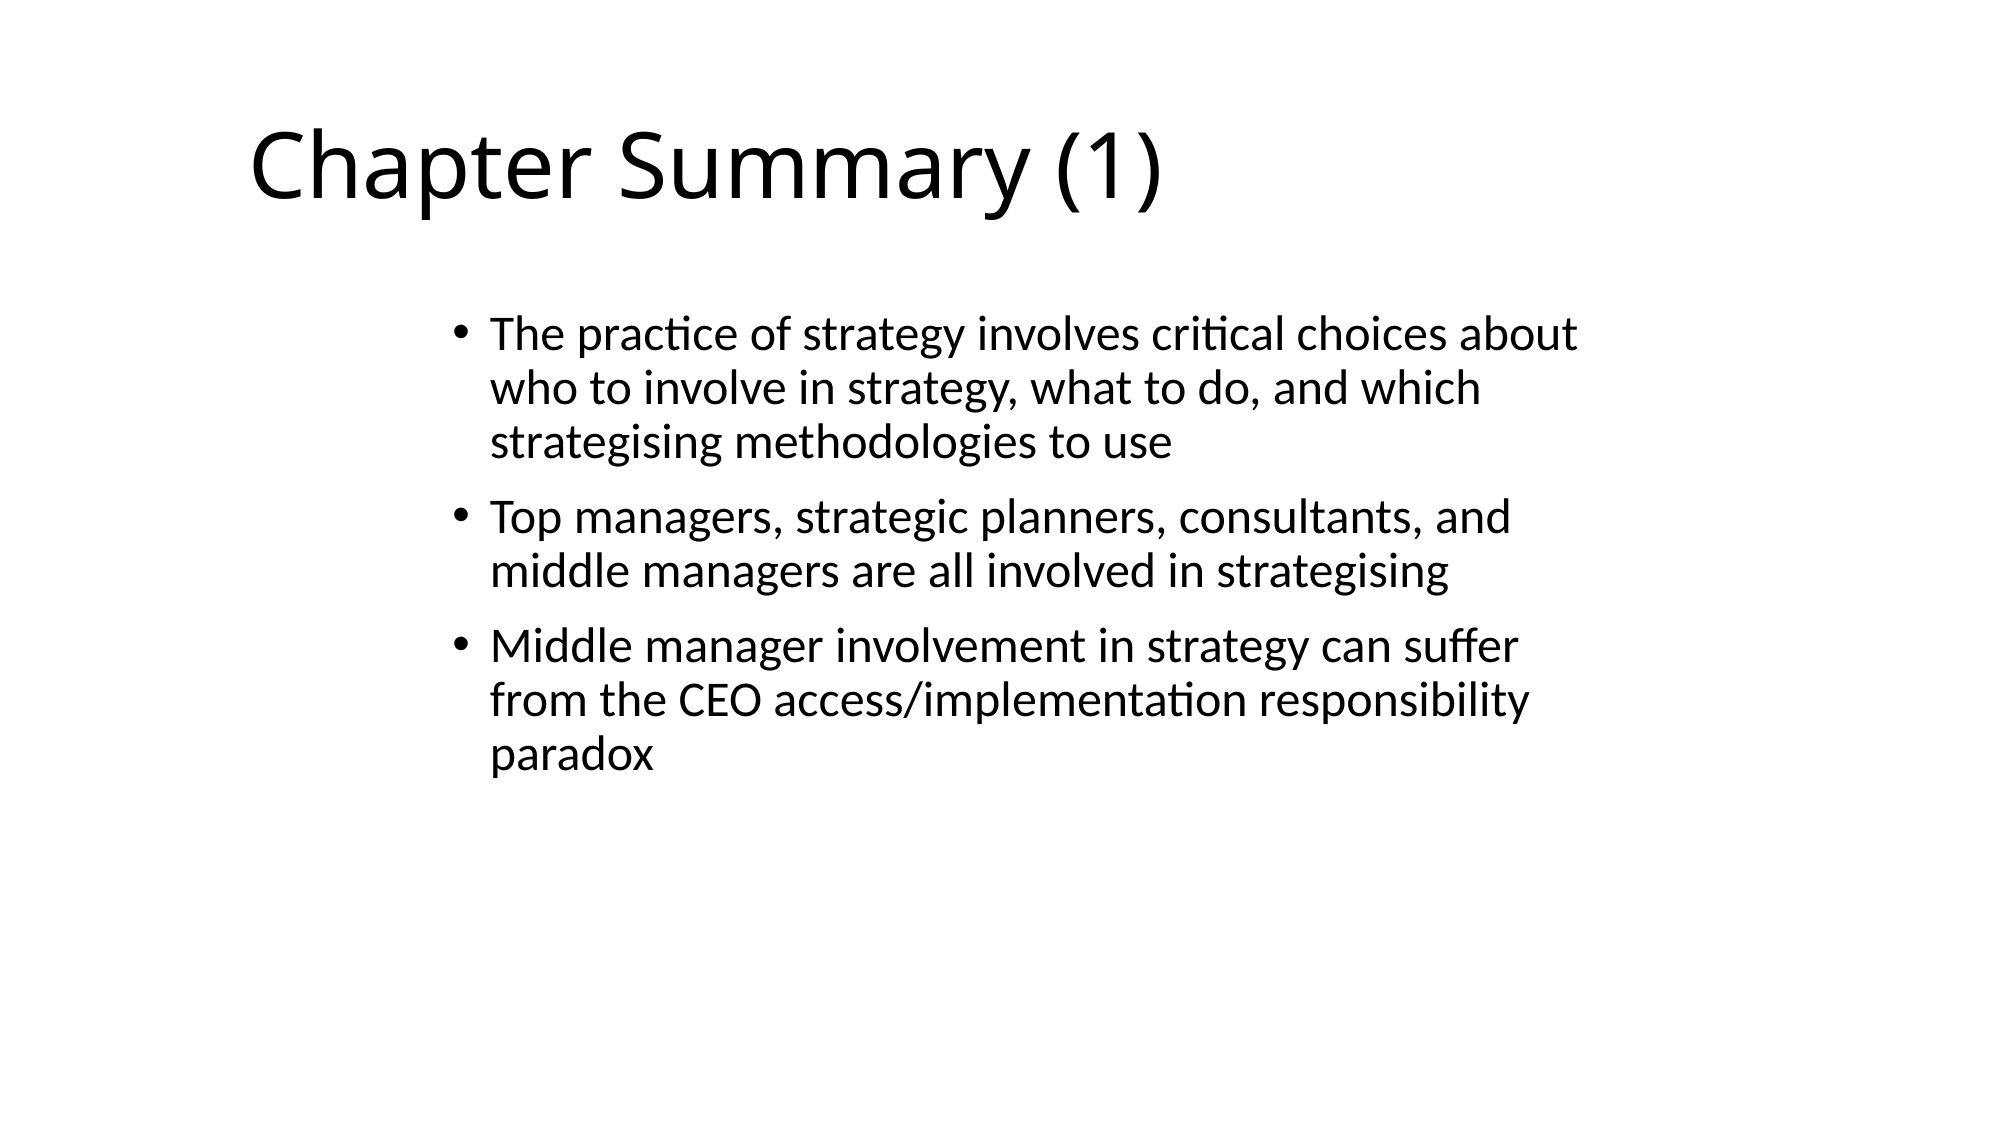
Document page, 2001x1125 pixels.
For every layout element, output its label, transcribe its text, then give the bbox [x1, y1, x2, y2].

title Chapter Summary (1) [233, 75, 1850, 263]
list The practice of strategy involves critical choices about who to involve in strategy, what to do, and which strategising methodologies to use Top managers, strategic planners, consultants, and middle managers are all involved in strategising Middle manager involvement in strategy can suffer from the CEO access/implementation responsibility paradox [437, 299, 1638, 1050]
